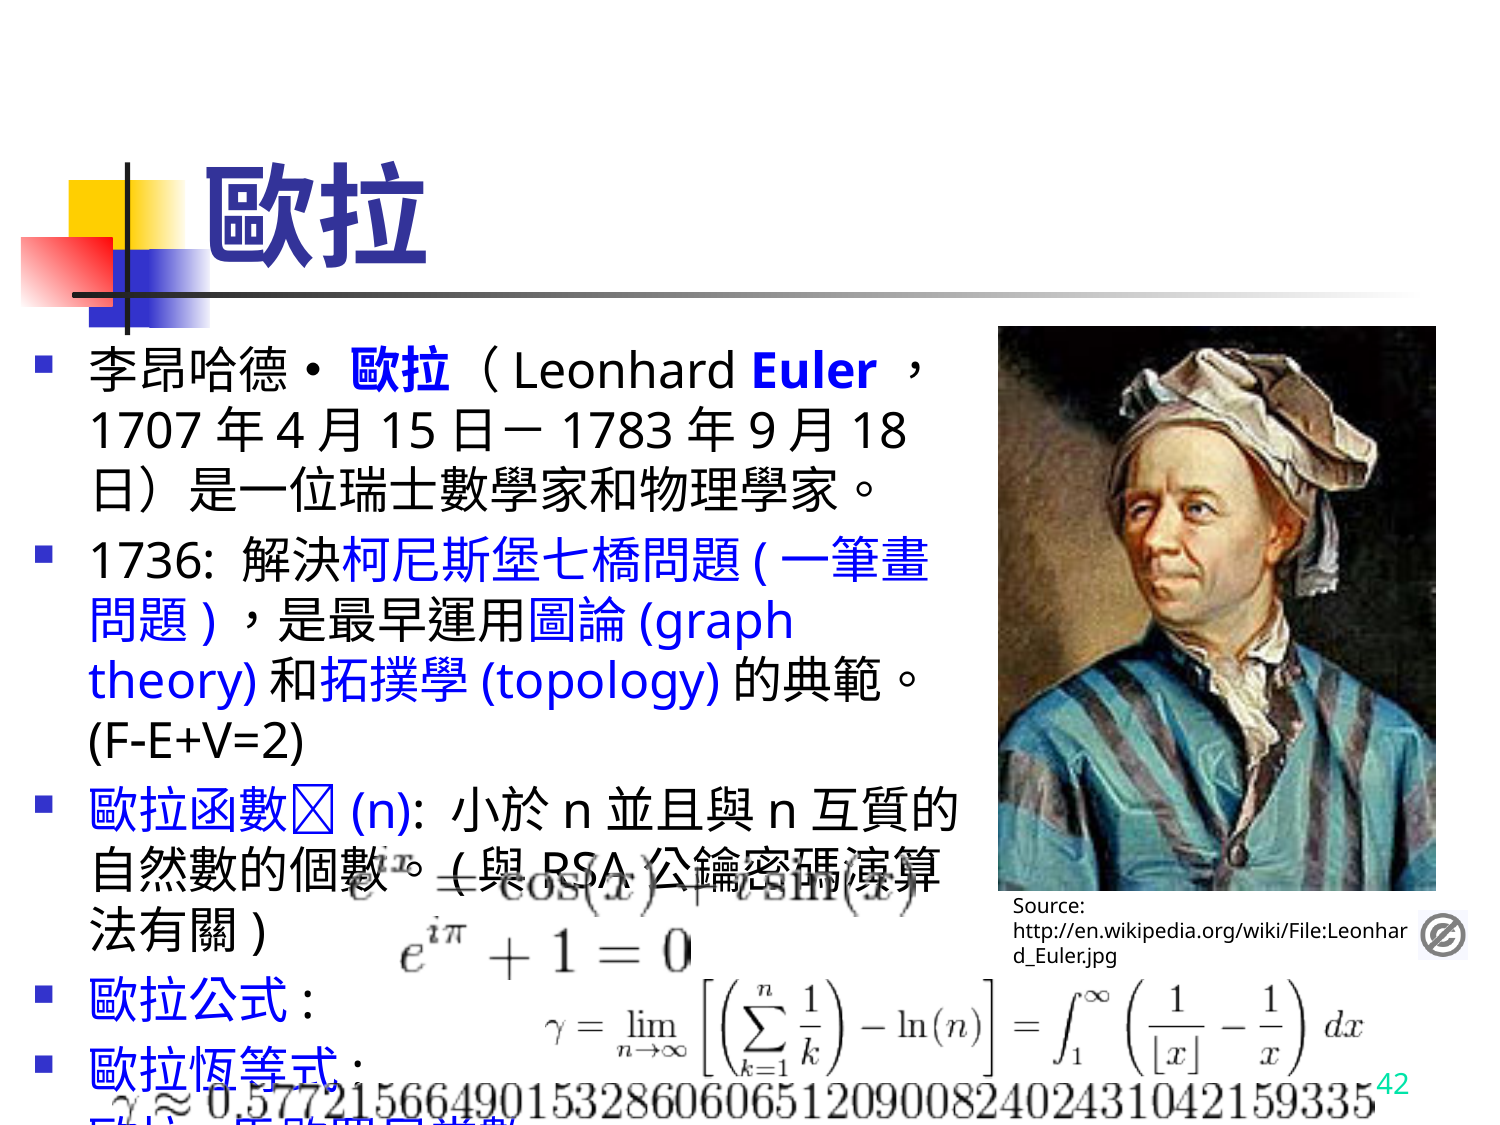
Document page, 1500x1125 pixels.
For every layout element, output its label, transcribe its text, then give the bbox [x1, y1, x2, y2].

title 歐拉 [188, 101, 1468, 289]
slide_number 42 [1368, 1037, 1426, 1113]
list 李昂哈德‧ 歐拉（Leonhard Euler，1707年4月15日－1783年9月18日）是一位瑞士數學家和物理學家。 1736: 解決柯尼斯堡七橋問題(一筆畫問題)，是最早運用圖論(graph theory)和拓撲學(topology)的典範。(FE+V=2) 歐拉函數(n): 小於n並且與n互質的自然數的個數。(與RSA公鑰密碼演算法有關) 歐拉公式: 歐拉恆等式: 歐拉-馬歇羅尼常數 [17, 331, 987, 1006]
text_box Source: http://en.wikipedia.org/wiki/File:Leonhard_Euler.jpg [998, 900, 1436, 976]
picture [348, 845, 1365, 1080]
picture [1418, 909, 1468, 960]
picture [111, 1083, 1376, 1125]
picture [997, 325, 1436, 892]
